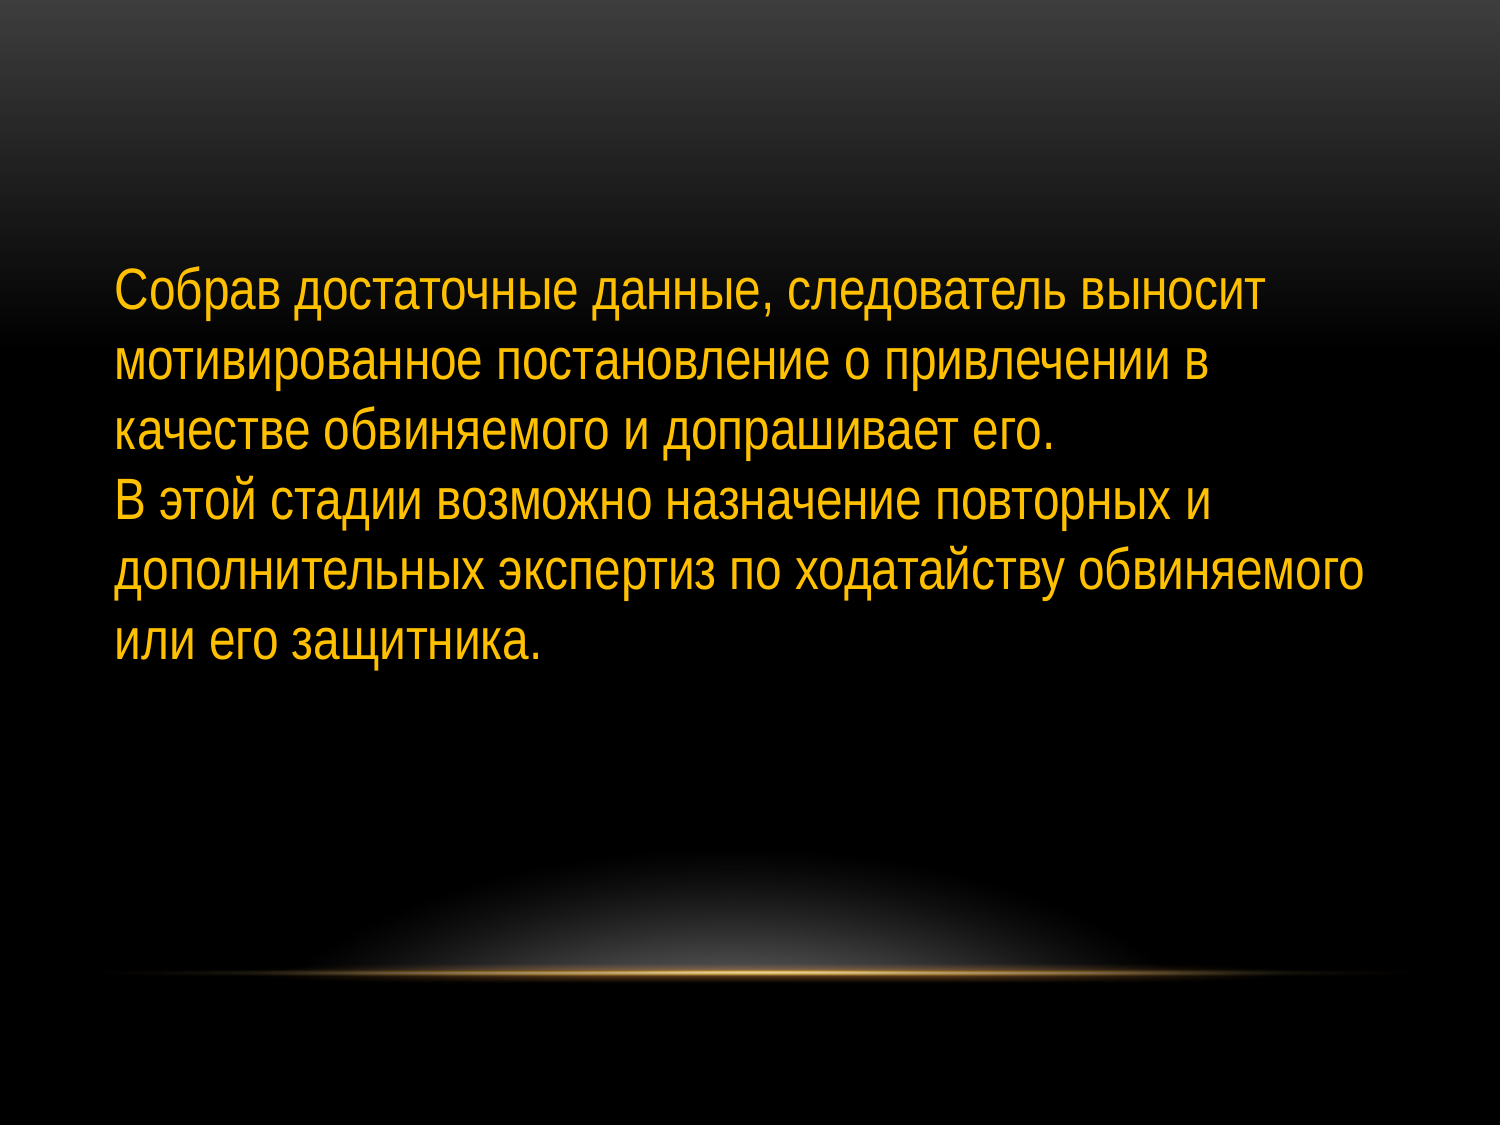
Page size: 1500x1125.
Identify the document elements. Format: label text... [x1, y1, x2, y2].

text_box Собрав достаточные данные, следователь выносит мотивированное постановление о привлечении в качестве обвиняемого и допрашивает его. В этой стадии возможно назначение повторных и дополнительных экспертиз по ходатайству обвиняемого или его защитника. [100, 243, 1412, 724]
picture [0, 0, 1500, 1125]
